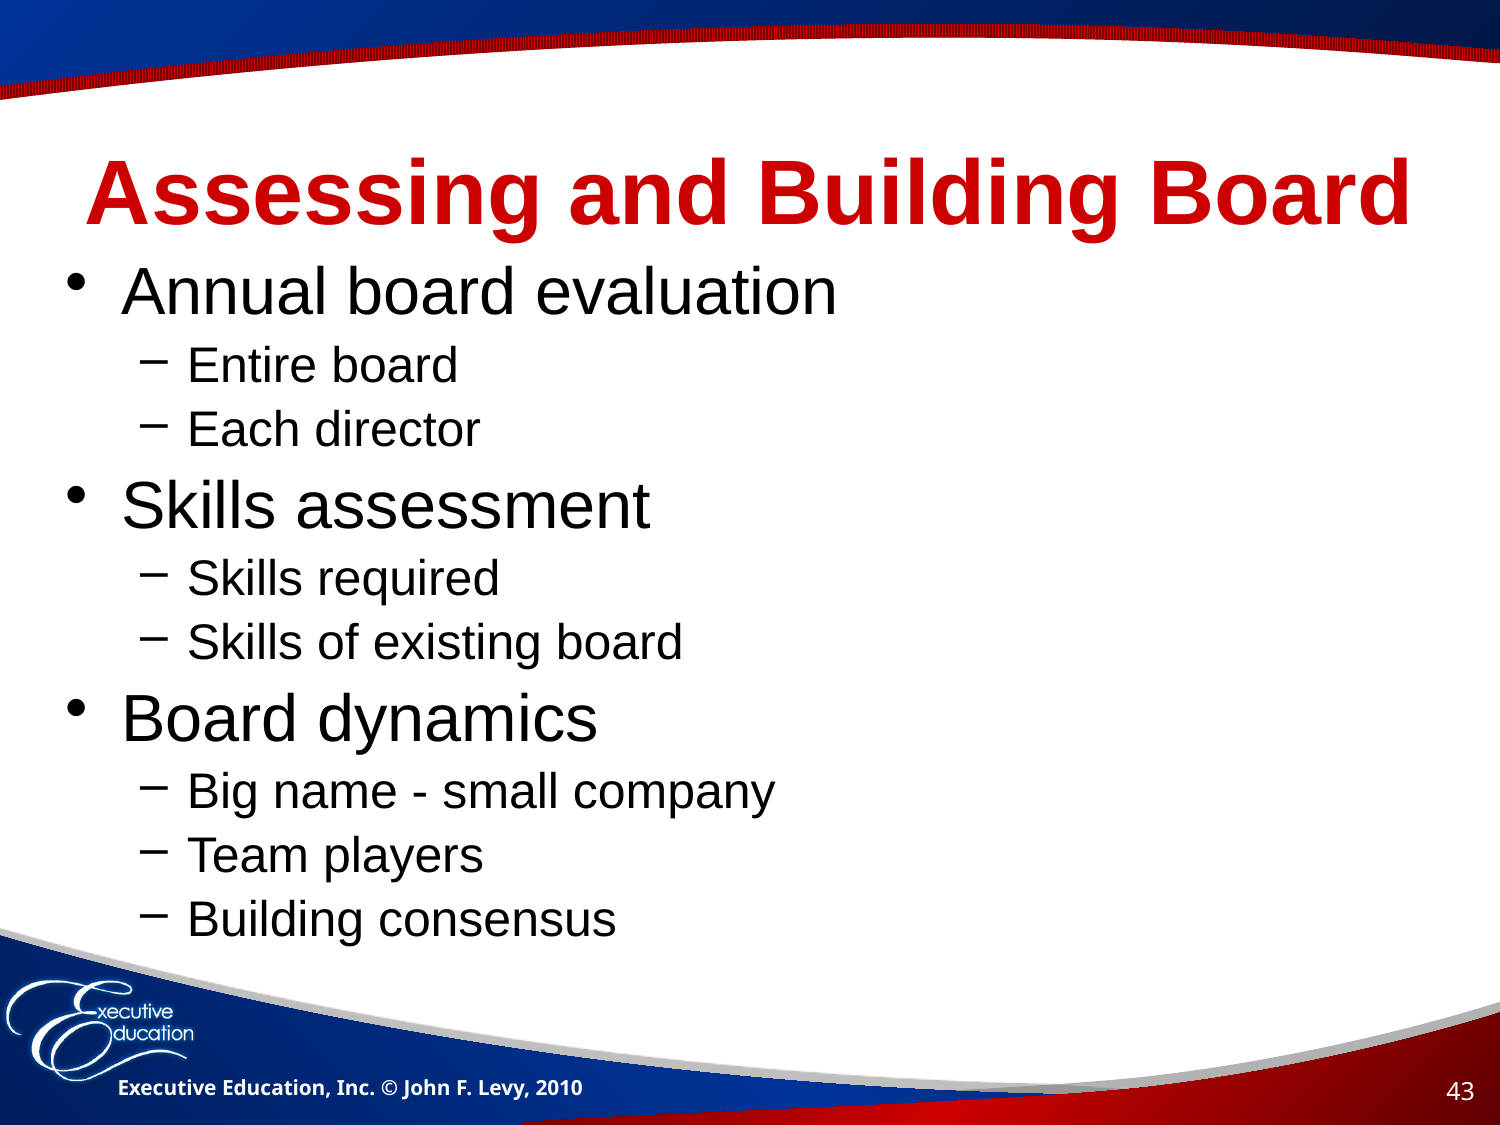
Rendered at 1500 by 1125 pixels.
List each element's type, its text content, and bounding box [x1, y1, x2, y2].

picture [0, 974, 200, 1088]
slide_number 43 [1312, 1074, 1476, 1125]
footer Executive Education, Inc. © John F. Levy, 2010 [49, 1074, 651, 1125]
list Annual board evaluation Entire board Each director Skills assessment Skills required Skills of existing board Board dynamics Big name - small company Team players Building consensus [49, 249, 1451, 1038]
title Assessing and Building Board [37, 112, 1463, 263]
